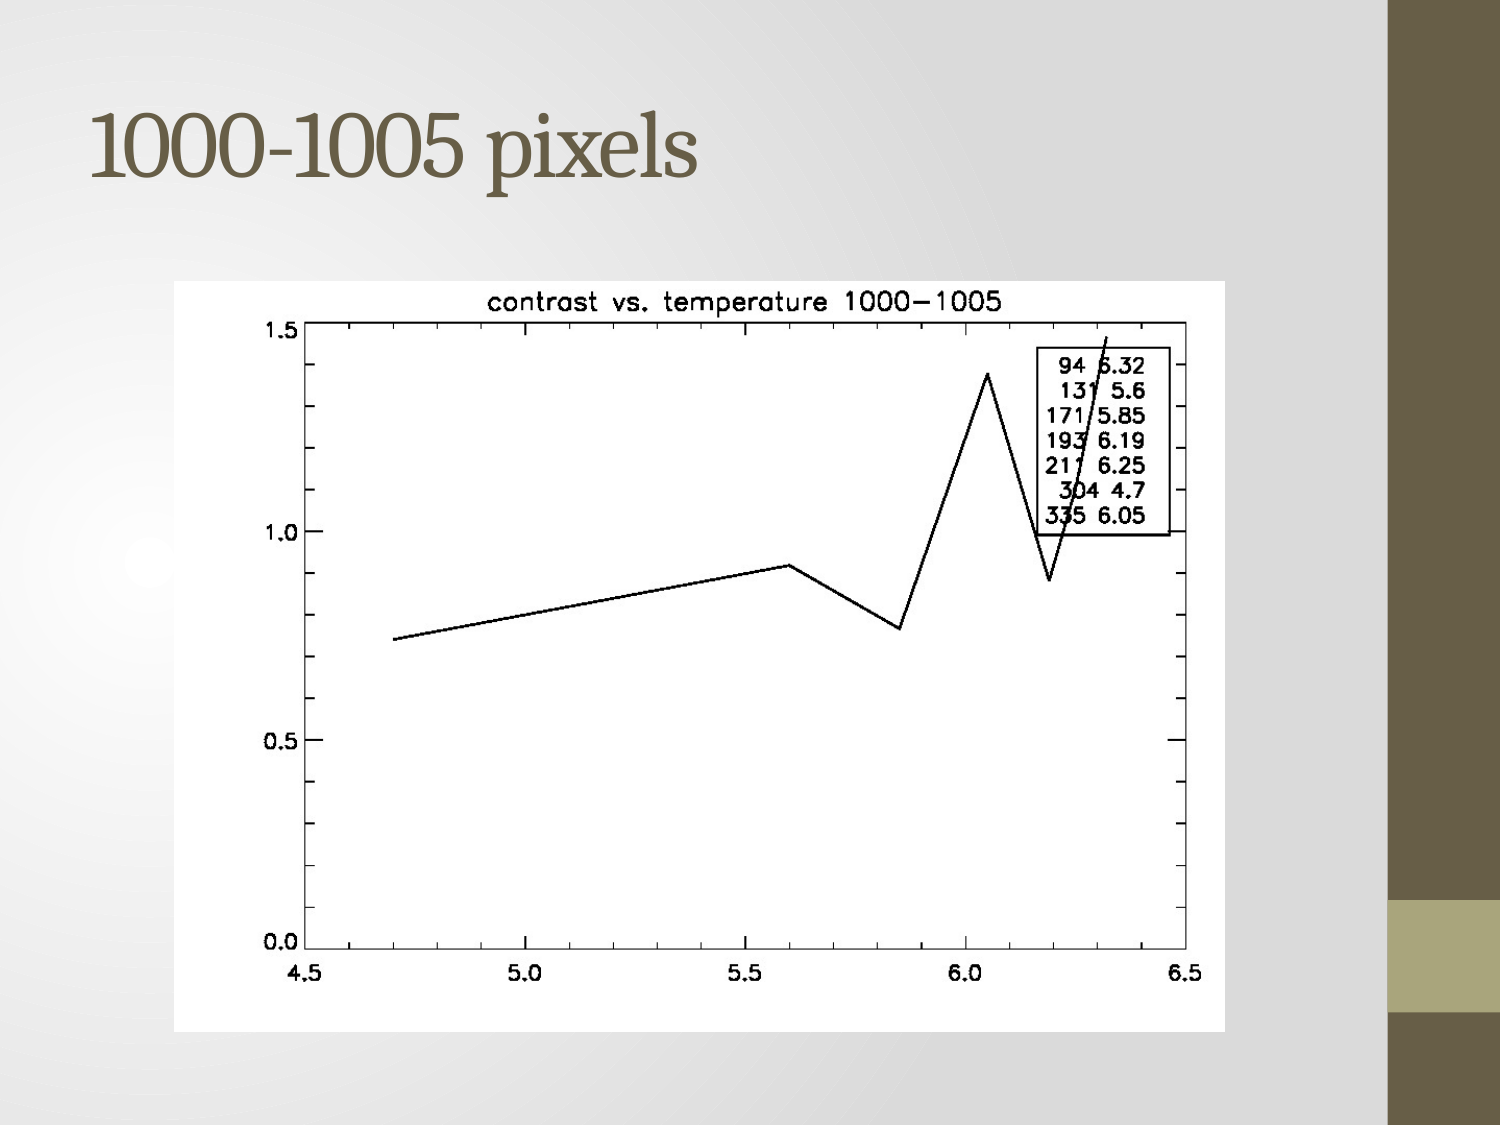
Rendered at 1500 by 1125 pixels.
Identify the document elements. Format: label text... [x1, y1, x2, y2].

title 1000-1005 pixels [75, 45, 1325, 233]
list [174, 280, 1226, 1032]
